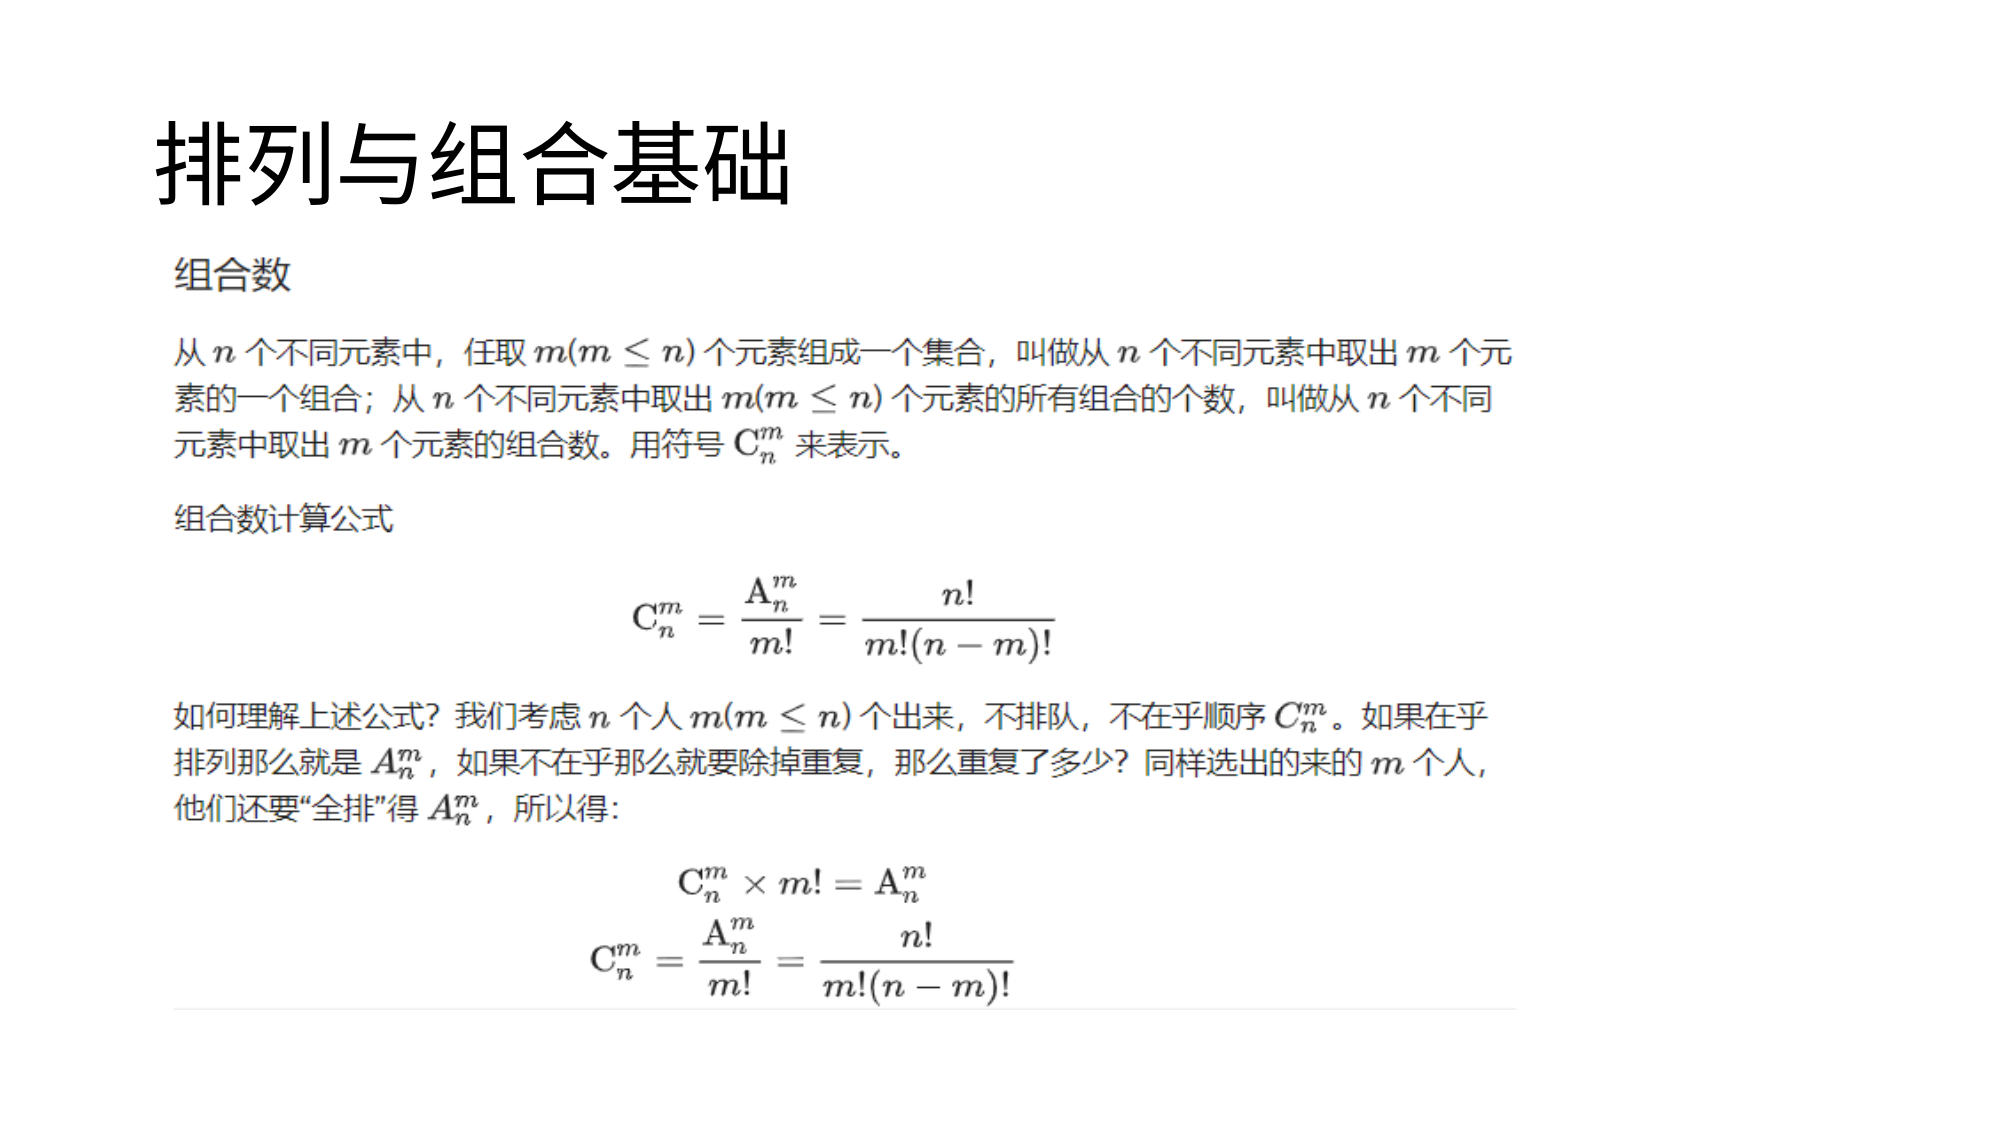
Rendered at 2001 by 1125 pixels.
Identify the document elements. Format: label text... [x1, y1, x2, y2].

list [137, 228, 1547, 1010]
title 排列与组合基础 [137, 59, 1863, 278]
